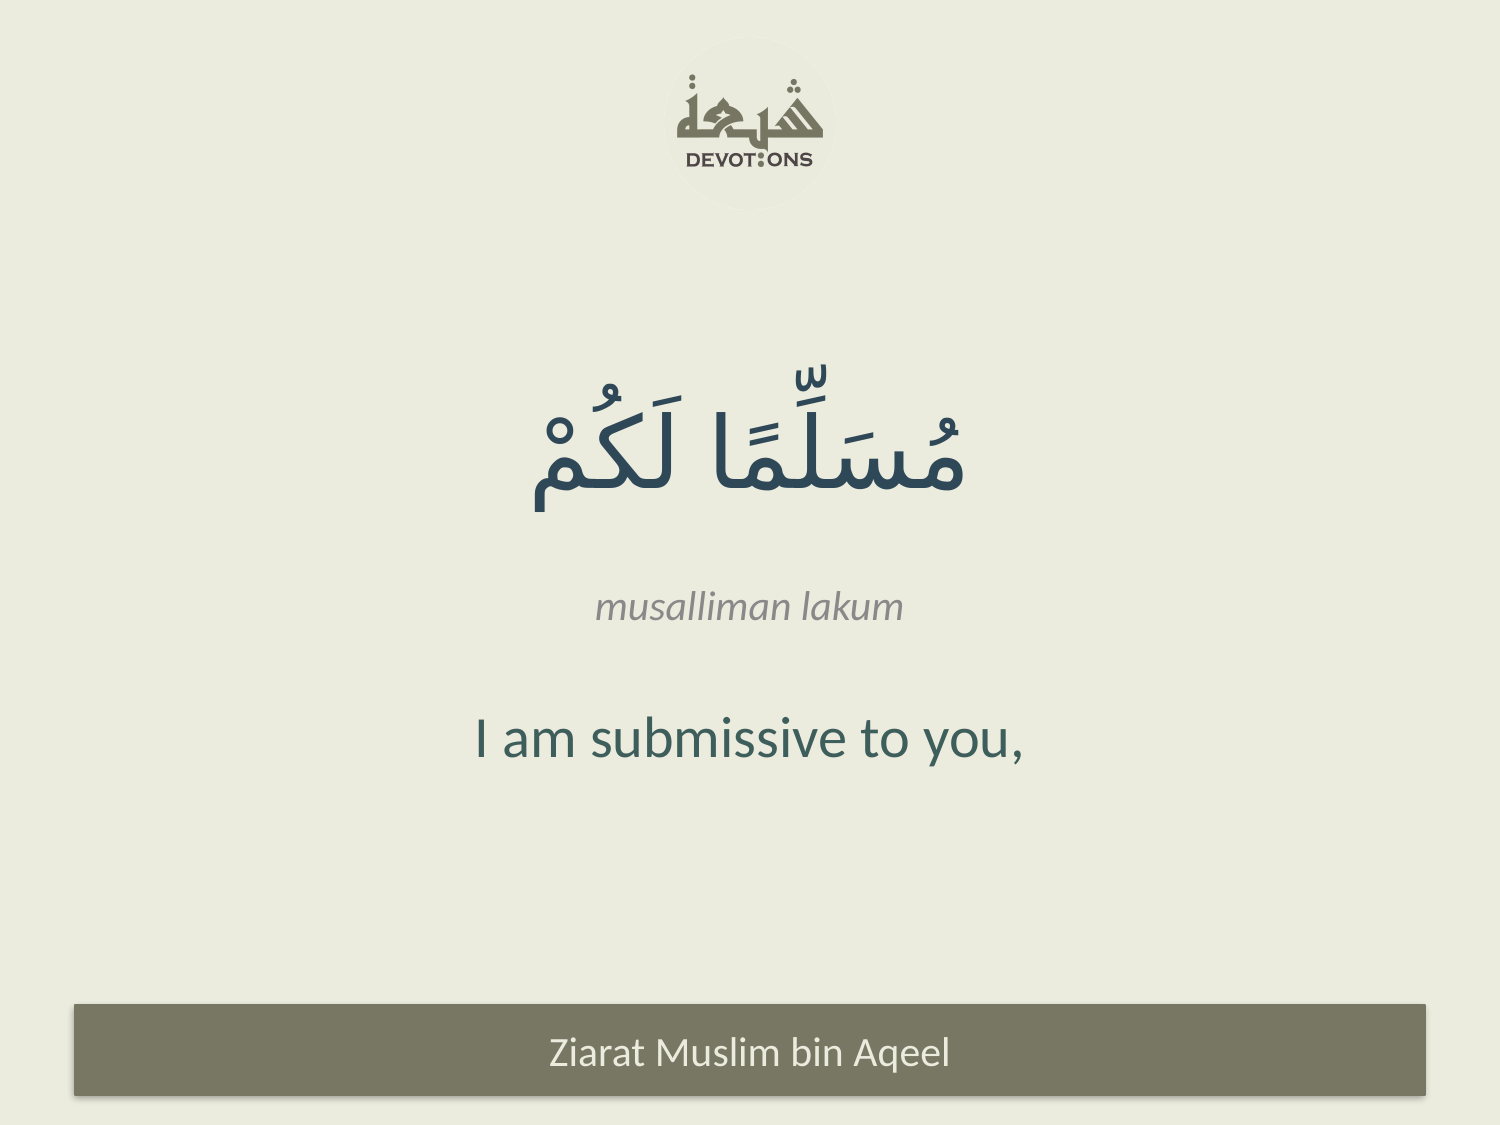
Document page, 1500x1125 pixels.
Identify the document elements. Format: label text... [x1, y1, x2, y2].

picture [656, 29, 844, 218]
text_box Ziarat Muslim bin Aqeel [534, 1017, 966, 1083]
text_box [74, 1004, 1426, 1096]
text_box مُسَلِّمًا لَكُمْ musalliman lakum I am submissive to you, [74, 381, 1425, 776]
